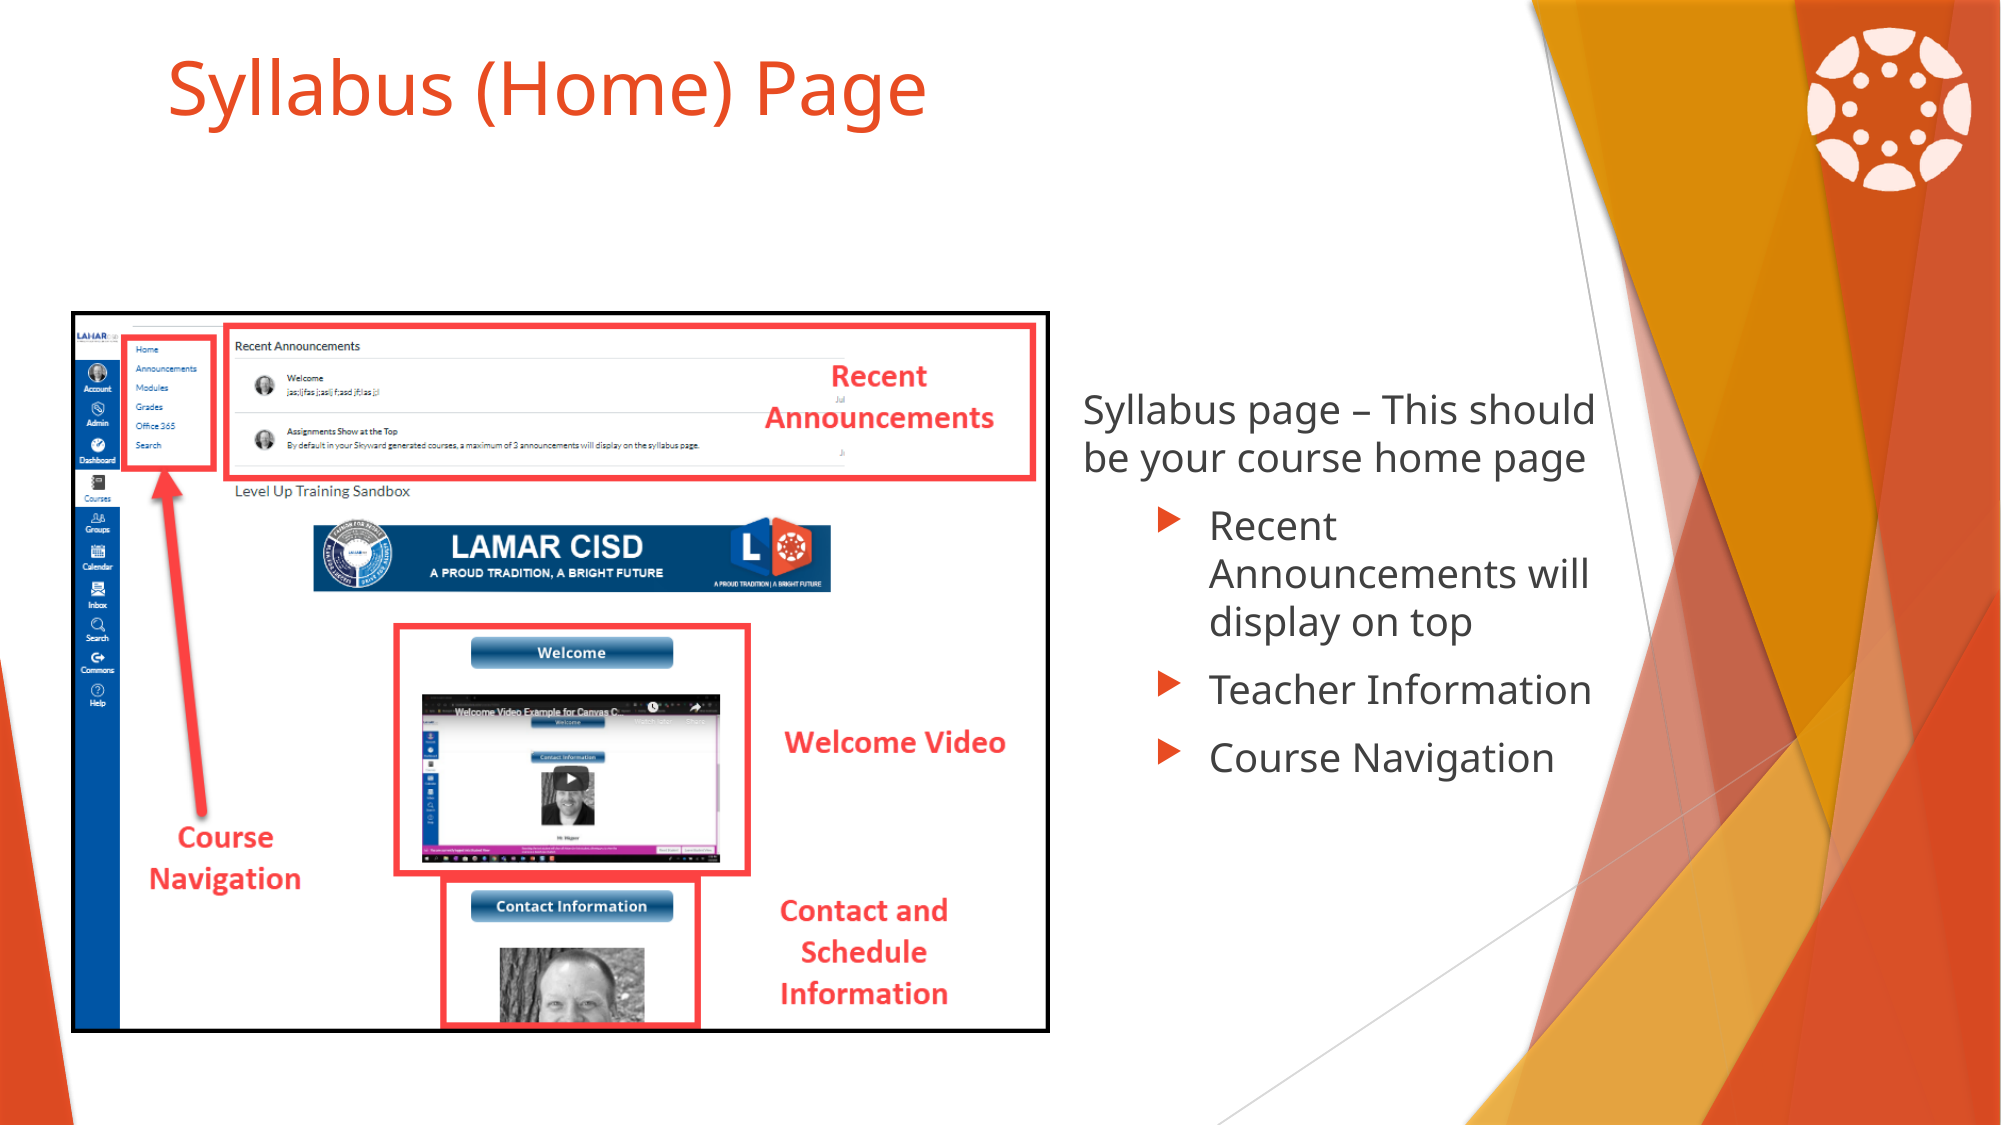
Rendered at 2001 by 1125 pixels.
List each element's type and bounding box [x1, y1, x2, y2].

picture [70, 310, 1051, 1033]
picture [1801, 22, 1977, 200]
text_box [0, 0, 2000, 1125]
